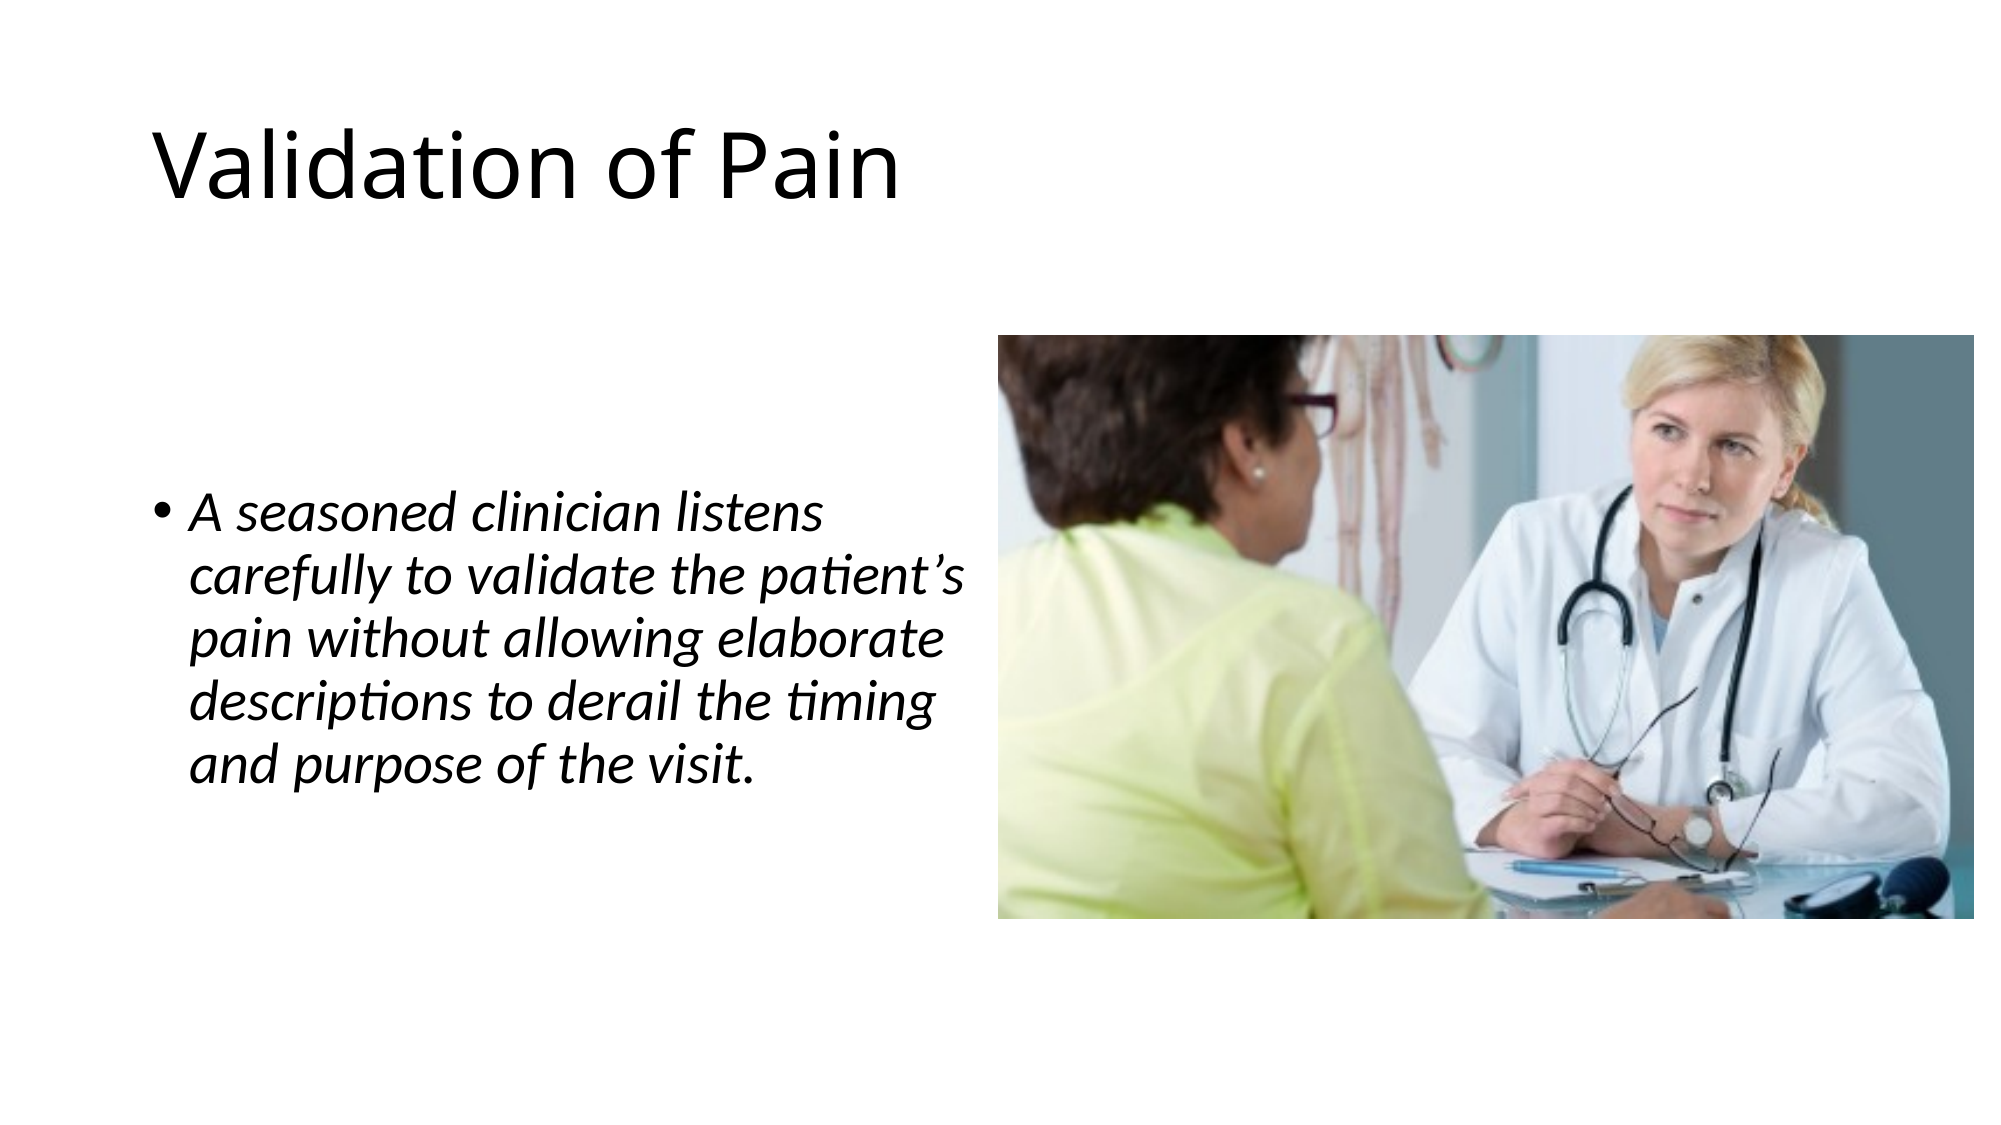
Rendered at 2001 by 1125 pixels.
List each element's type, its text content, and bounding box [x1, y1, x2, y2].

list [998, 335, 1974, 919]
title Validation of Pain [137, 59, 1863, 278]
list A seasoned clinician listens carefully to validate the patient’s pain without allowing elaborate descriptions to derail the timing and purpose of the visit. [137, 299, 988, 1014]
